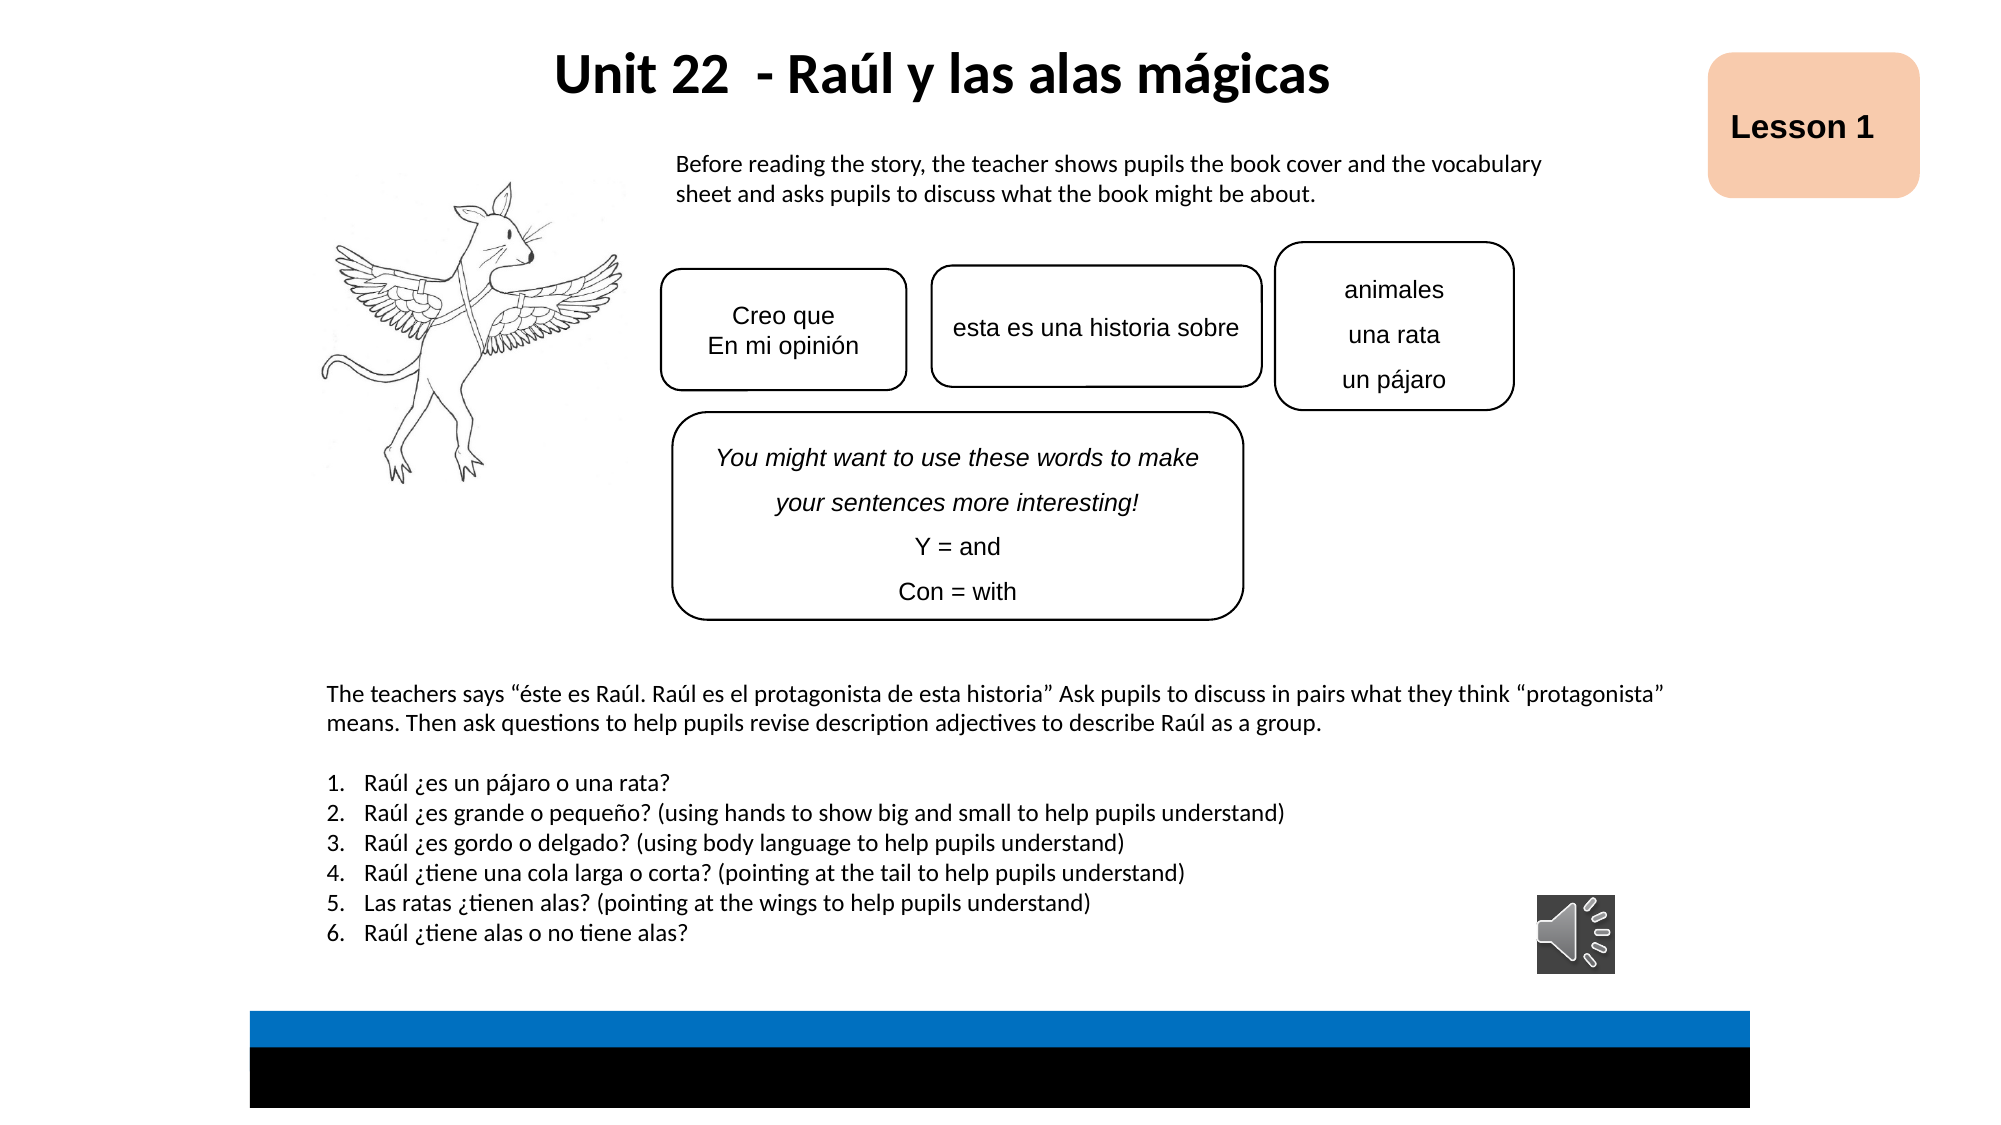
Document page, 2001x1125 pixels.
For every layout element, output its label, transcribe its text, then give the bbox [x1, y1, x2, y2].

picture [1535, 894, 1616, 975]
text_box [249, 1047, 1750, 1108]
text_box esta es una historia sobre [930, 264, 1263, 388]
text_box animales una rata un pájaro [1273, 241, 1515, 412]
text_box The teachers says “éste es Raúl. Raúl es el protagonista de esta historia” Ask pupils to discuss in pairs what they think “protagonista” means. Then ask questions to help pupils revise description adjectives to describe Raúl as a group. Raúl ¿es un pájaro o una rata? Raúl ¿es grande o pequeño? (using hands to show big and small to help pupils understand) Raúl ¿es gordo o delgado? (using body language to help pupils understand) Raúl ¿tiene una cola larga o corta? (pointing at the tail to help pupils understand) Las ratas ¿tienen alas? (pointing at the wings to help pupils understand) Raúl ¿tiene alas o no tiene alas? [311, 669, 1703, 954]
text_box Before reading the story, the teacher shows pupils the book cover and the vocabulary sheet and asks pupils to discuss what the book might be about. [661, 140, 1606, 215]
text_box [249, 1010, 1750, 1047]
text_box You might want to use these words to make your sentences more interesting! Y = and Con = with [671, 411, 1245, 621]
text_box Unit 22 - Raúl y las alas mágicas [539, 24, 1561, 114]
text_box Creo que En mi opinión [659, 267, 908, 392]
picture [311, 173, 628, 485]
text_box Lesson 1 [1707, 52, 1920, 199]
